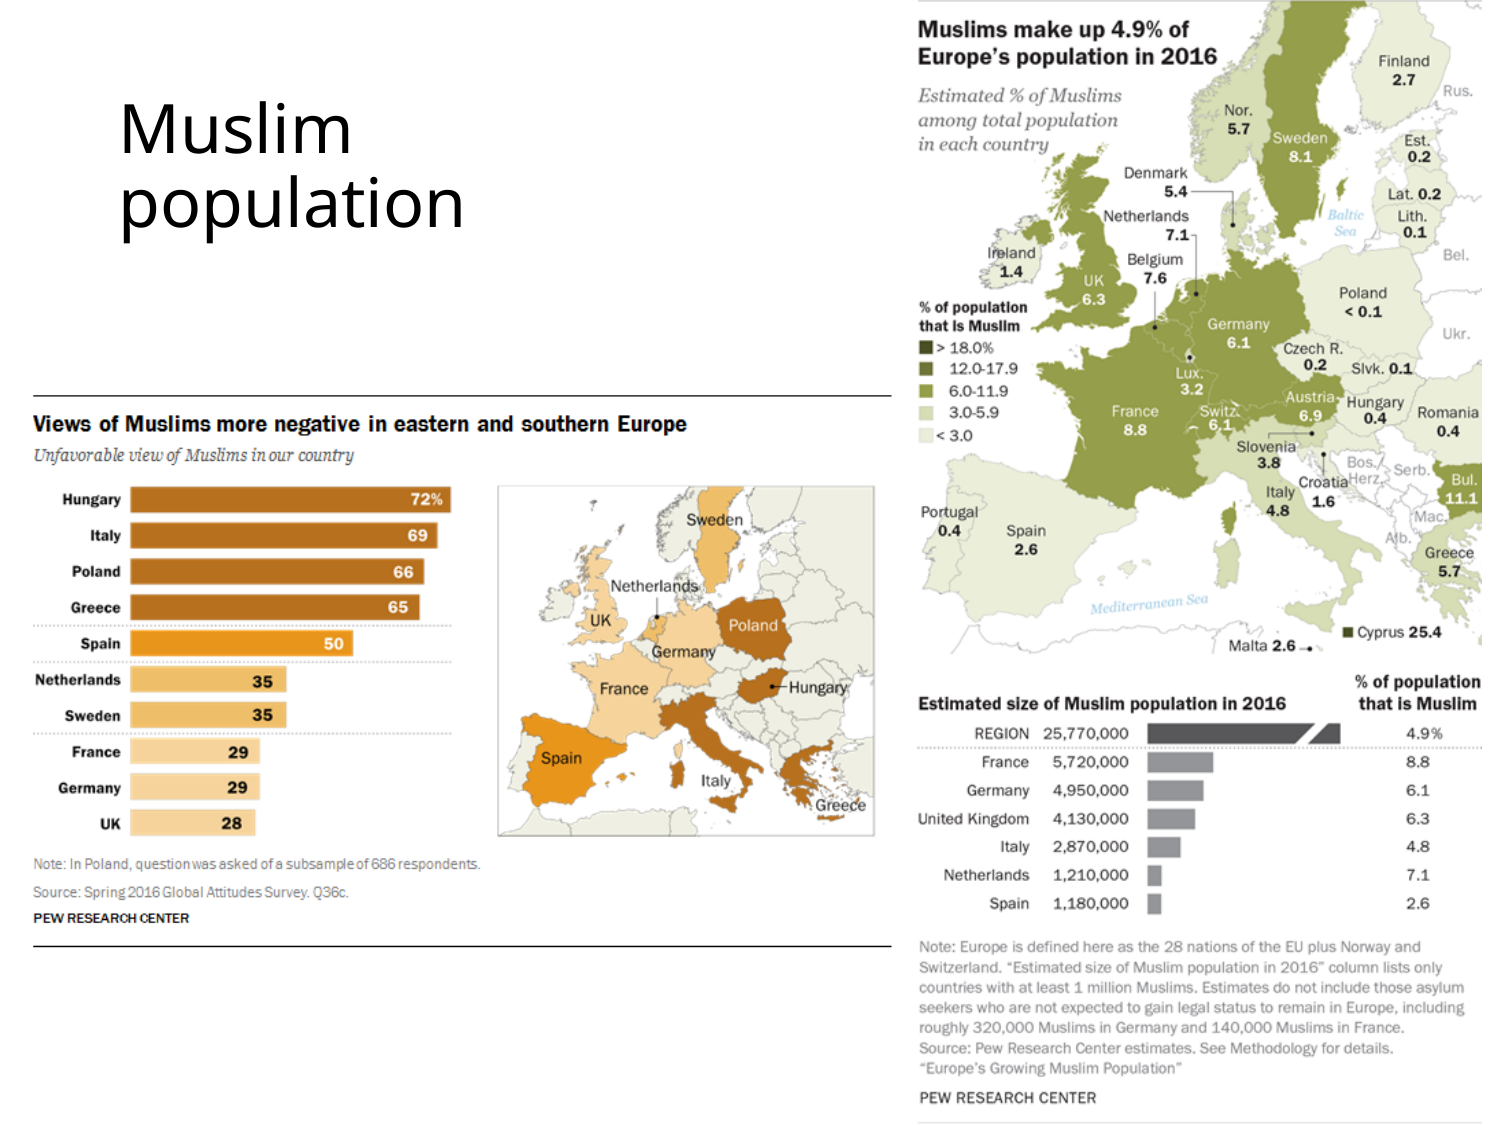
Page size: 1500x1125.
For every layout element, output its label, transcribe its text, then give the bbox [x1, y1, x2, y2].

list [916, 0, 1482, 1125]
title Muslim population [103, 59, 495, 278]
picture [32, 394, 893, 950]
